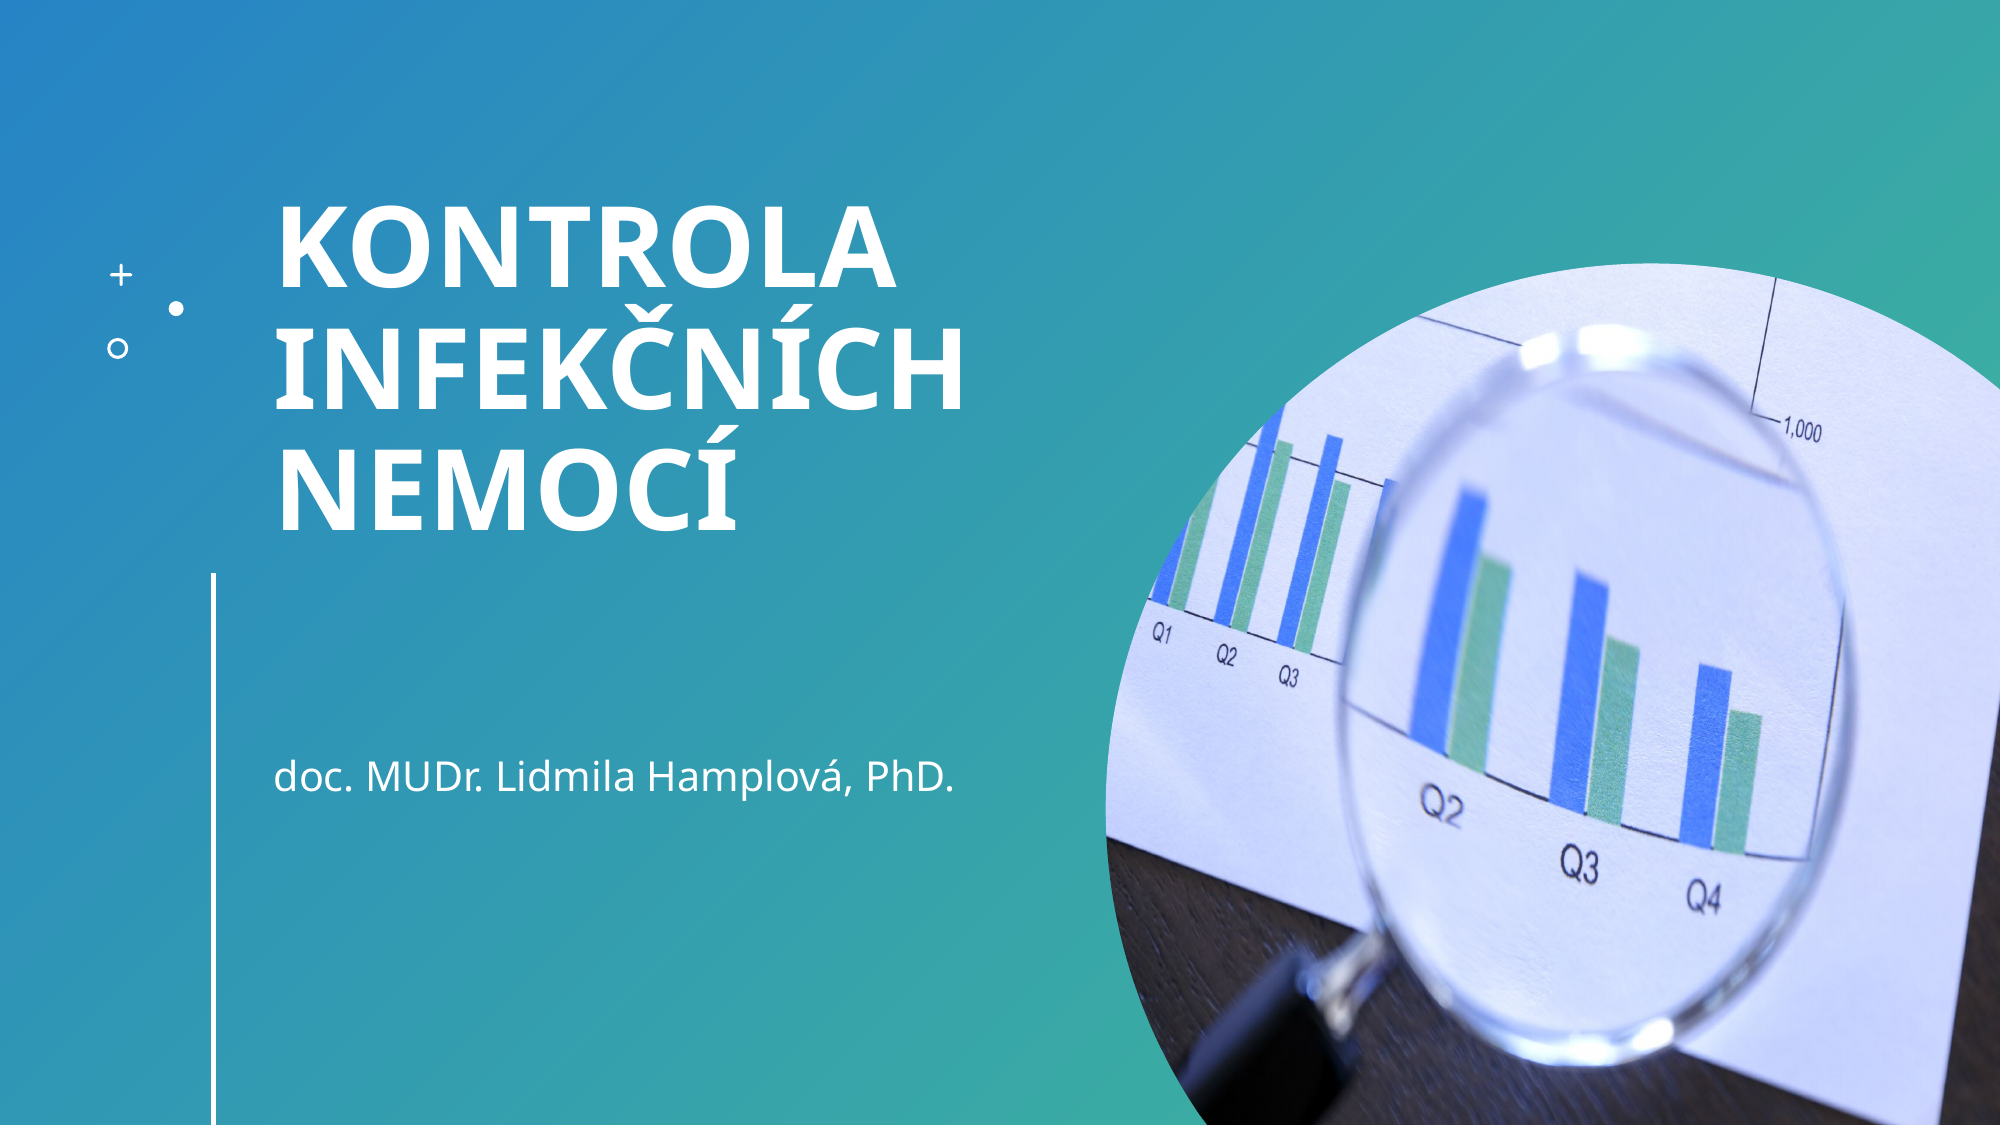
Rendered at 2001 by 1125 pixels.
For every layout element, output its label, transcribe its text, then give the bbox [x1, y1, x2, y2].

text_box [109, 263, 133, 287]
picture [1105, 263, 2000, 1125]
text_box [0, 0, 2000, 1125]
title Kontrola infekčních nemocí [258, 96, 1130, 563]
text_box [168, 301, 184, 317]
subtitle doc. MUDr. Lidmila Hamplová, PhD. [258, 613, 1000, 810]
text_box [107, 337, 129, 359]
